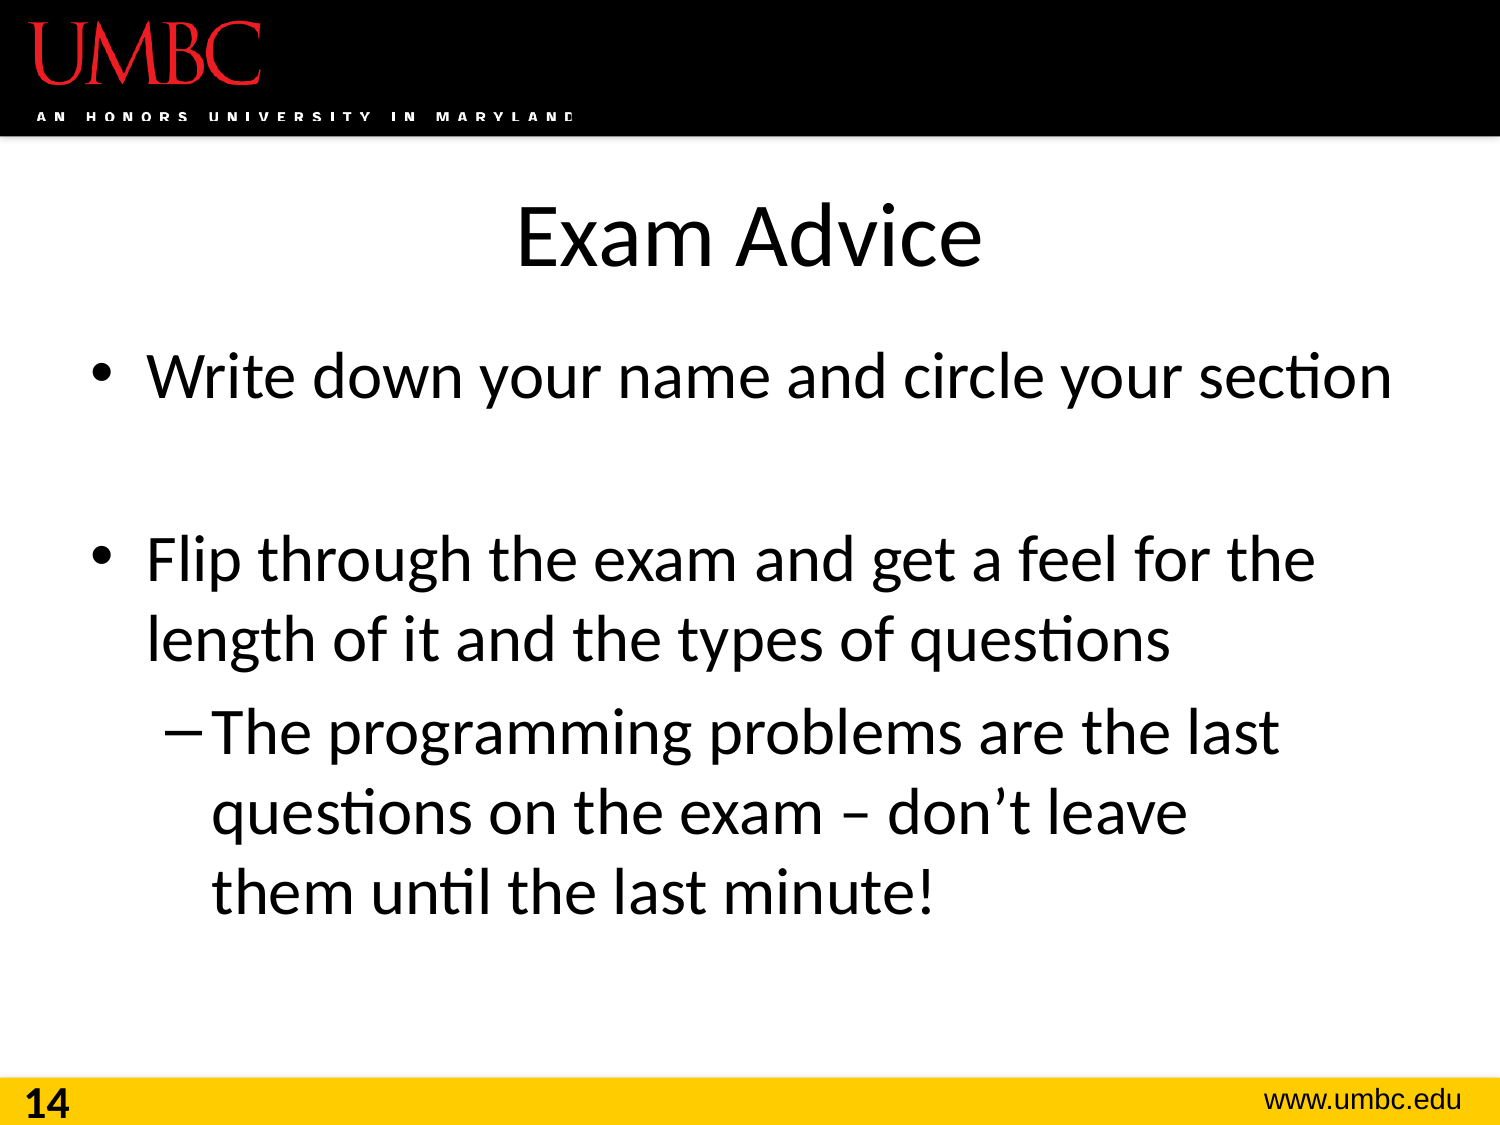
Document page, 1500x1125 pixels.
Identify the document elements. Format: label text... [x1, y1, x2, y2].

slide_number 14 [0, 1065, 94, 1125]
list Write down your name and circle your section Flip through the exam and get a feel for the length of it and the types of questions The programming problems are the last questions on the exam – don’t leave them until the last minute! [75, 324, 1425, 1066]
title Exam Advice [75, 136, 1425, 324]
